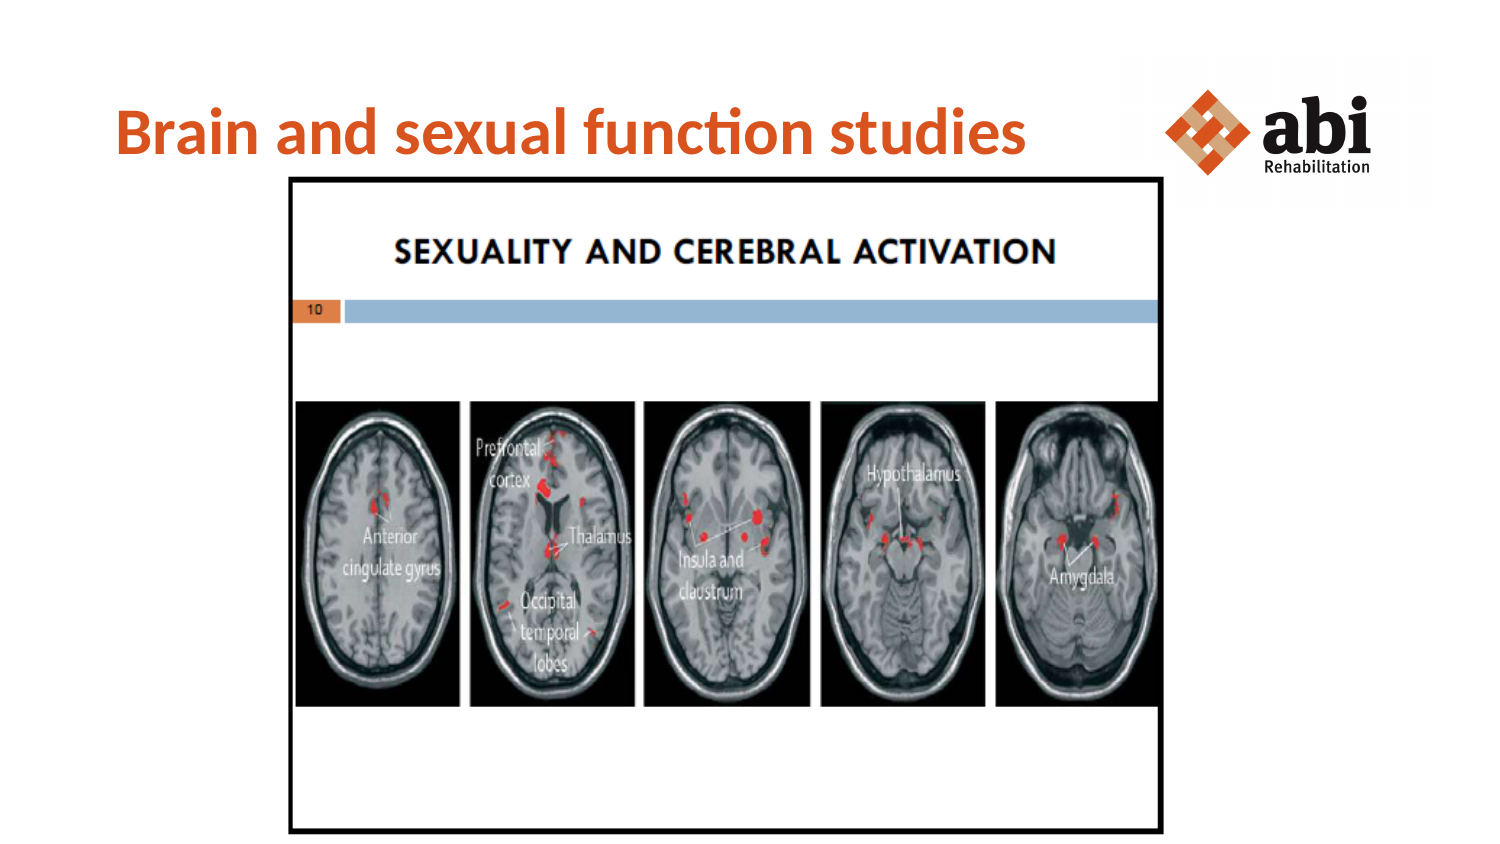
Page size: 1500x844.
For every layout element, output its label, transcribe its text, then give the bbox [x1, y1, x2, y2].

picture [277, 55, 1436, 844]
title Brain and sexual function studies [100, 70, 1211, 186]
